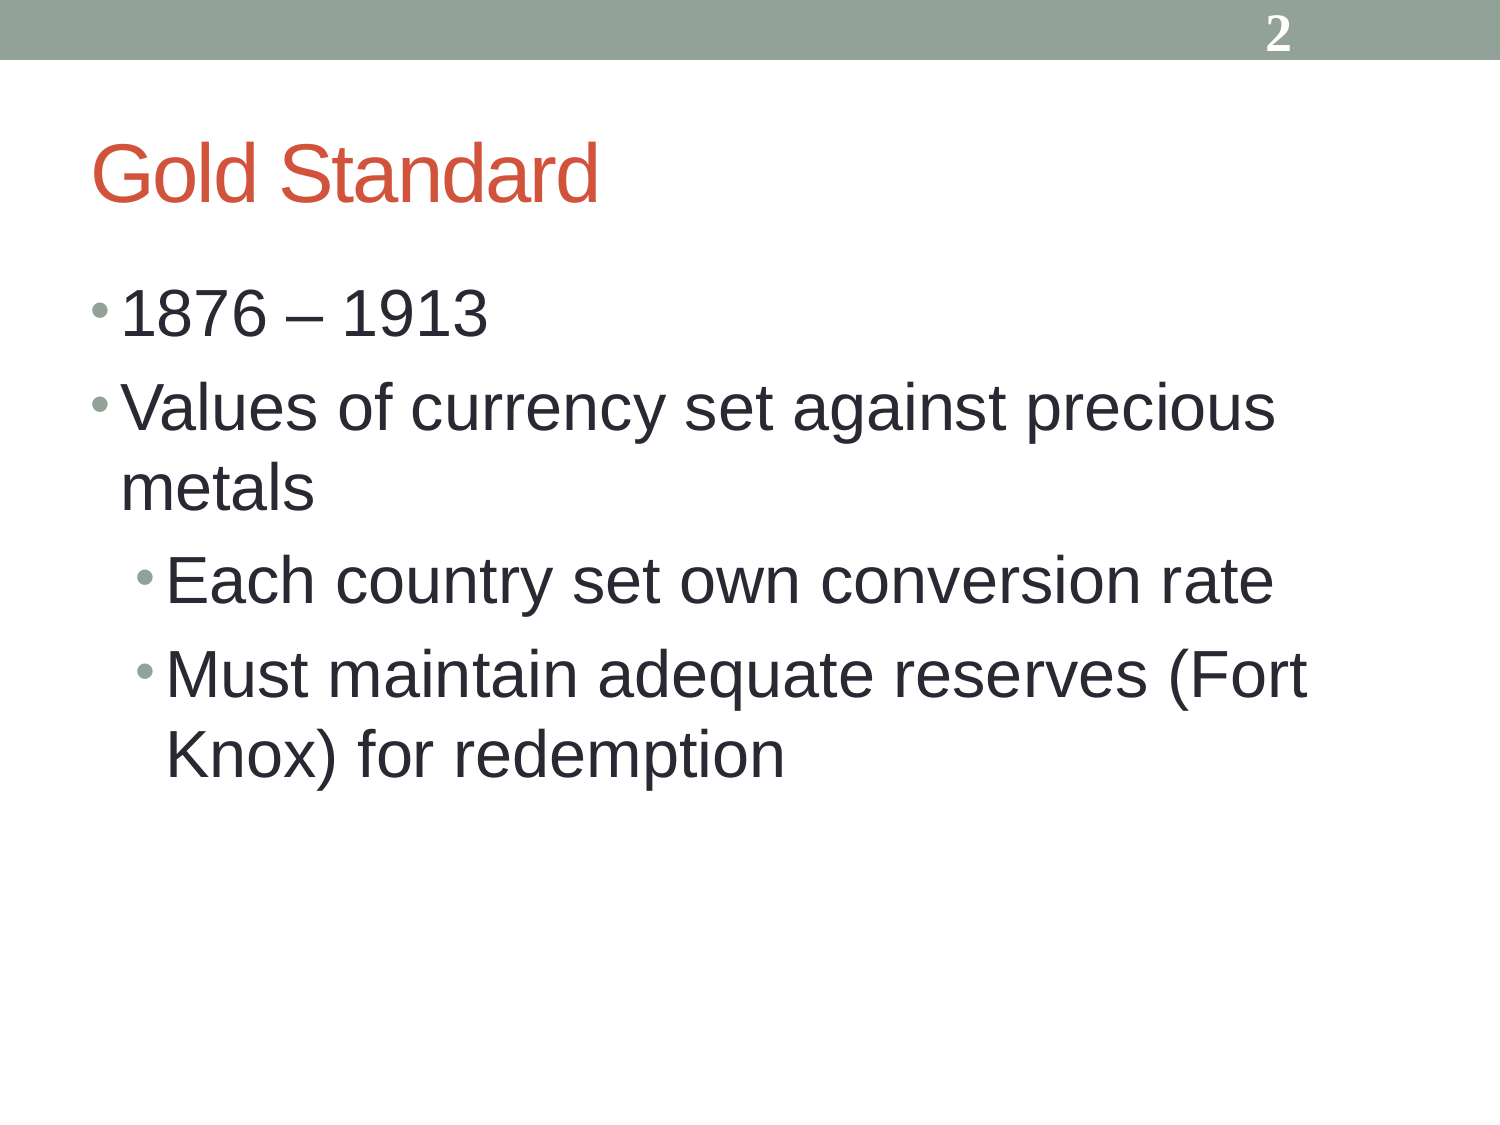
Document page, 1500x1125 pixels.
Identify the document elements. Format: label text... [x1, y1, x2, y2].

list 1876 – 1913 Values of currency set against precious metals Each country set own conversion rate Must maintain adequate reserves (Fort Knox) for redemption [75, 262, 1425, 1063]
slide_number 2 [1250, 3, 1425, 57]
title Gold Standard [75, 87, 1425, 250]
